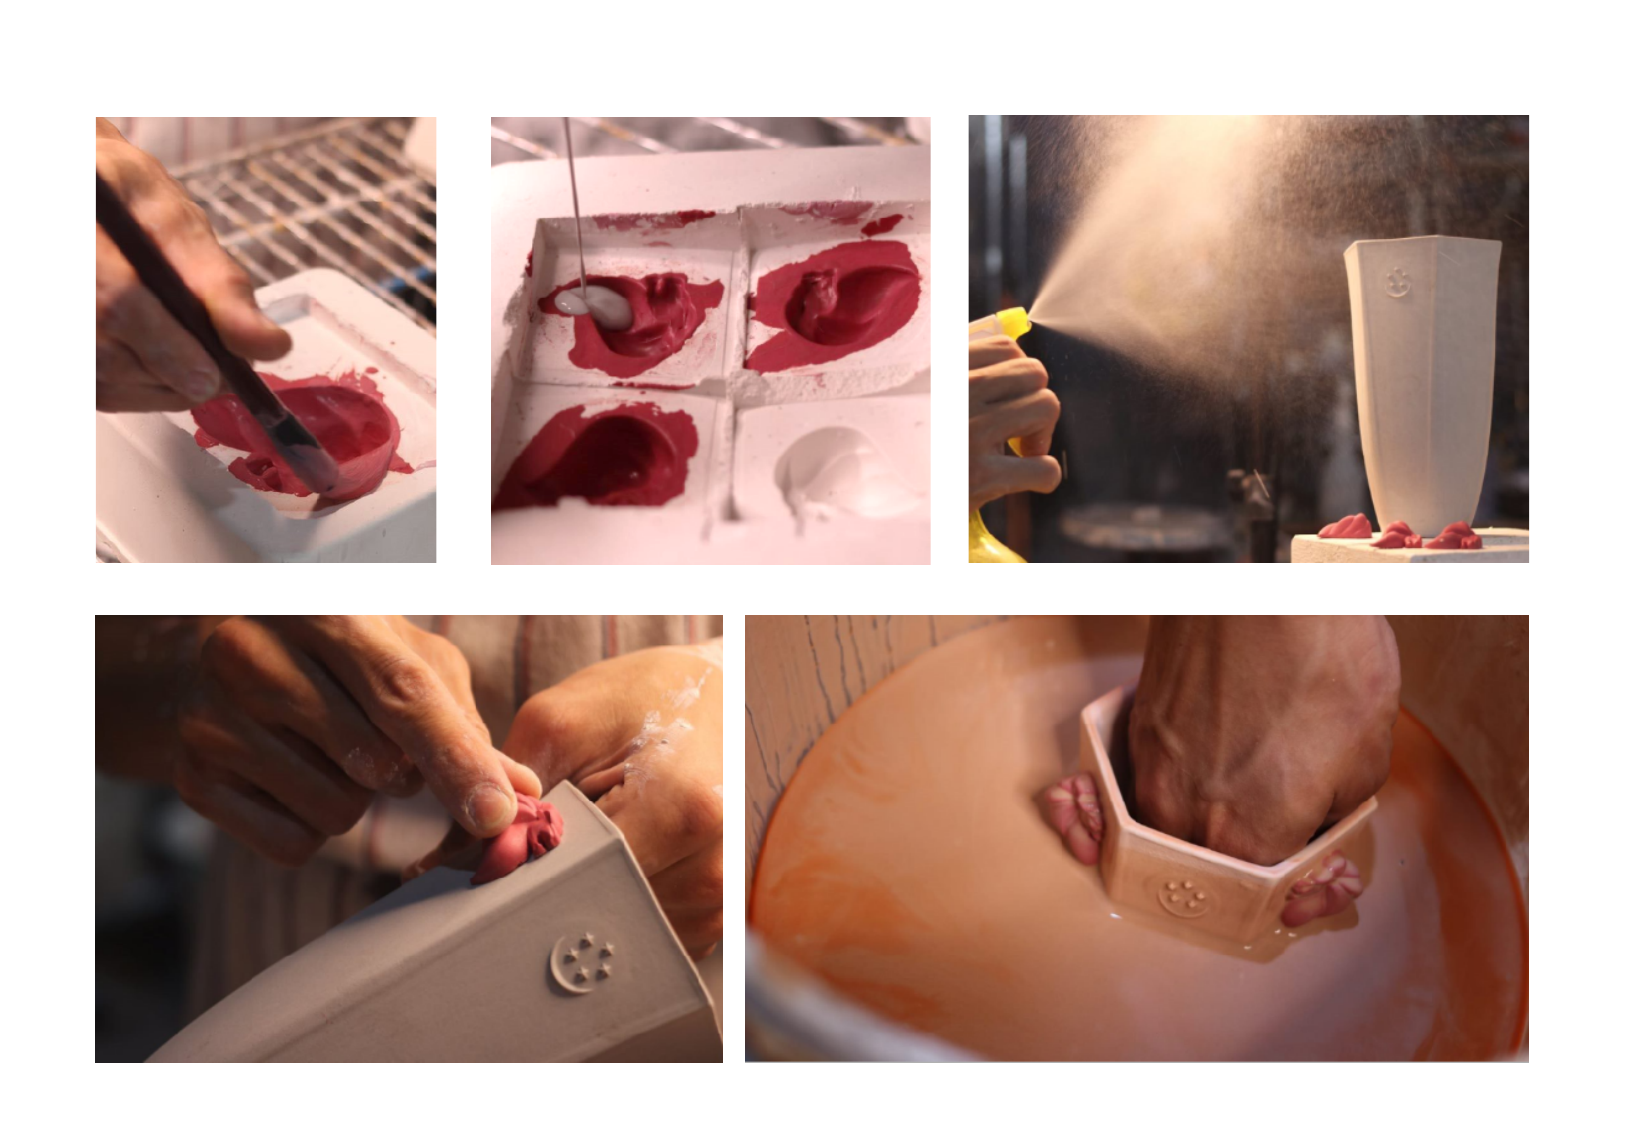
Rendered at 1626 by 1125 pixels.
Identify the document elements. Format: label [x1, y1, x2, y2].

picture [491, 117, 931, 565]
picture [95, 615, 723, 1063]
picture [745, 615, 1530, 1063]
picture [95, 117, 437, 563]
picture [968, 115, 1530, 563]
